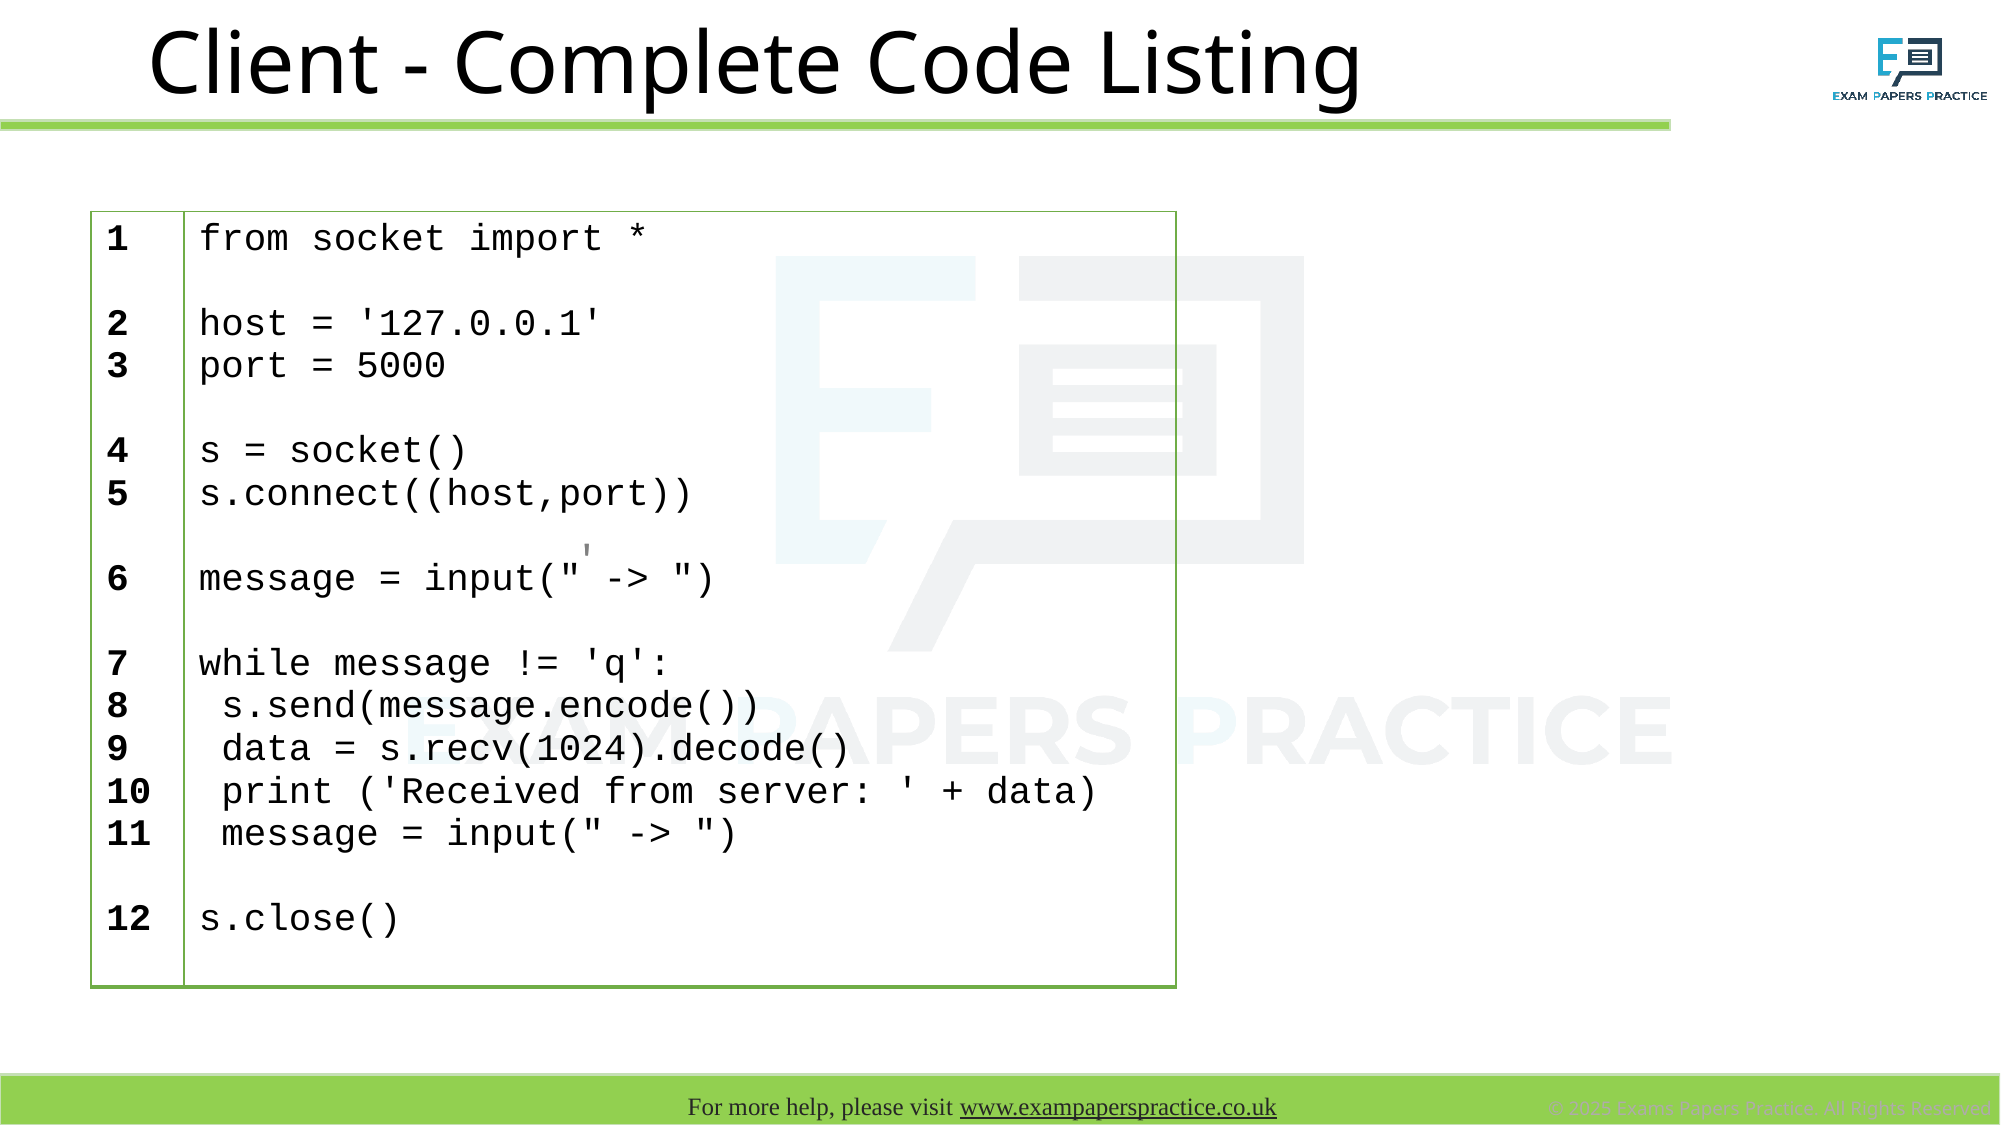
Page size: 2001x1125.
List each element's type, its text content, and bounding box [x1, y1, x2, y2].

table_header 1 2 3 4 5 6 7 8 9 10 11 12 [92, 212, 183, 985]
table_header from socket import * host = '127.0.0.1' port = 5000 s = socket() s.connect((host,port)) message = input(" -> ") while message != 'q': s.send(message.encode()) data = s.recv(1024).decode() print ('Received from server: ' + data) message = input(" -> ") s.close() [185, 212, 1175, 985]
text_box ' [560, 526, 1683, 586]
title Client - Complete Code Listing [132, 11, 1858, 121]
